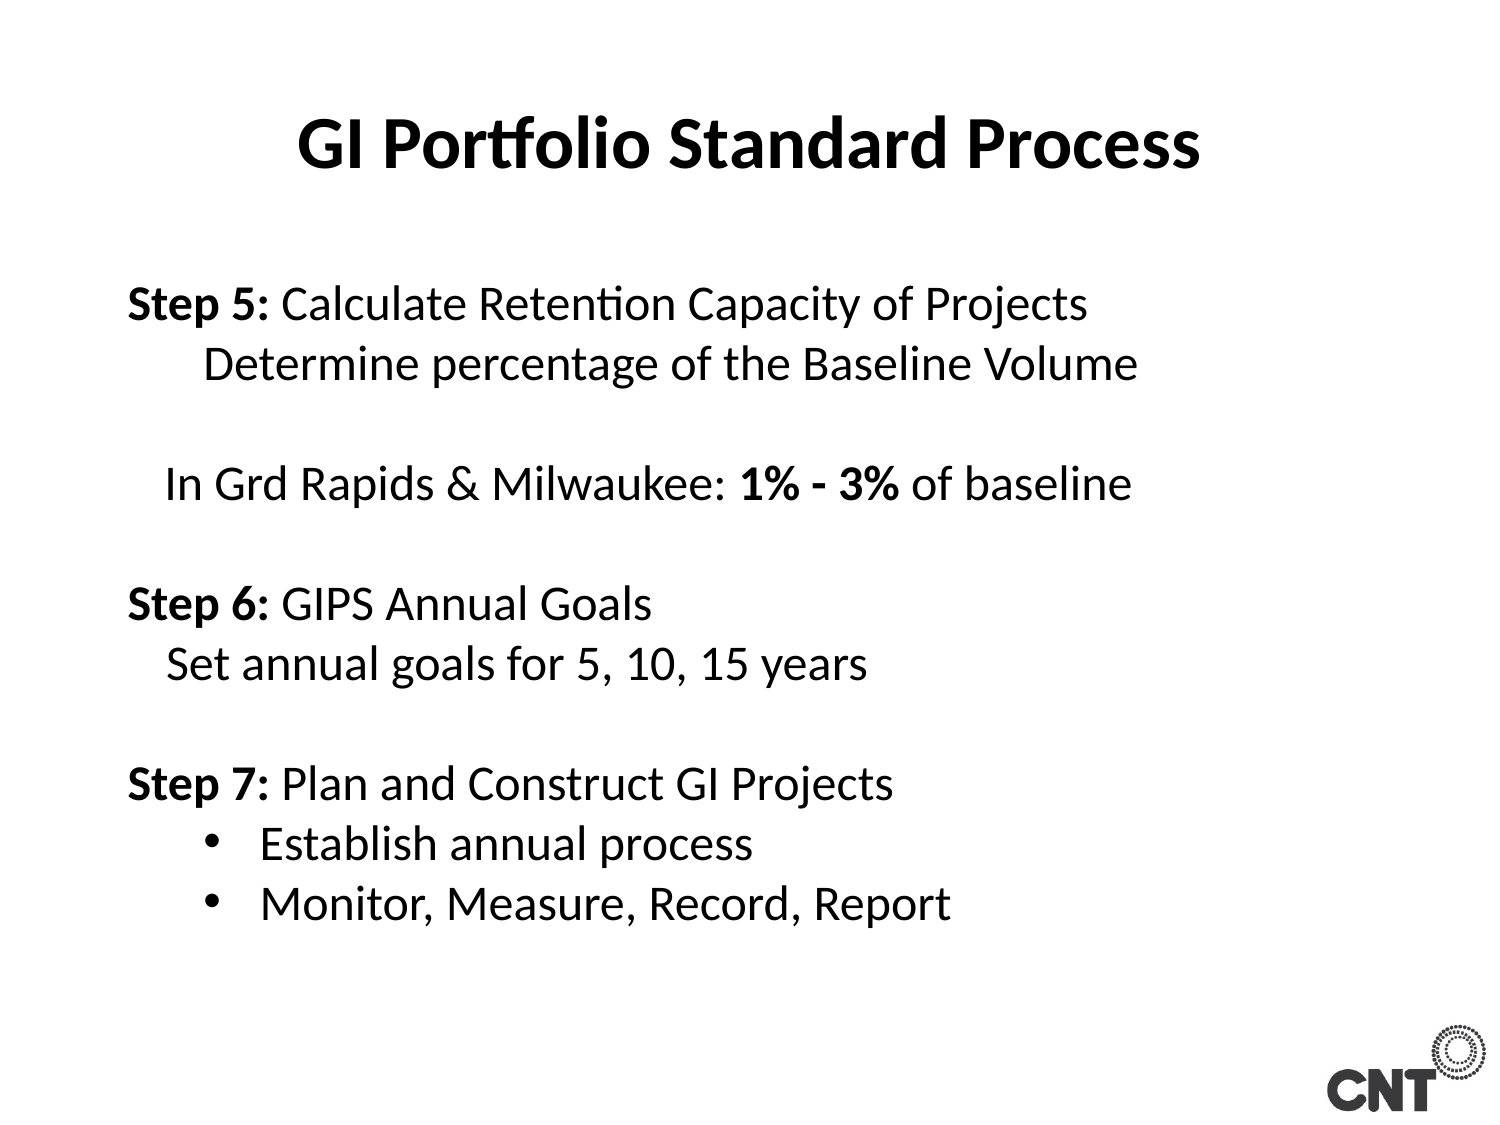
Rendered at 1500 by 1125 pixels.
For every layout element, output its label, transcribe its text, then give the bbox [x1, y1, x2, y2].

list Step 5: Calculate Retention Capacity of Projects Determine percentage of the Baseline Volume In Grd Rapids & Milwaukee: 1% - 3% of baseline Step 6: GIPS Annual Goals Set annual goals for 5, 10, 15 years Step 7: Plan and Construct GI Projects Establish annual process Monitor, Measure, Record, Report [112, 262, 1426, 1000]
title GI Portfolio Standard Process [74, 44, 1426, 233]
picture [1324, 1023, 1487, 1113]
